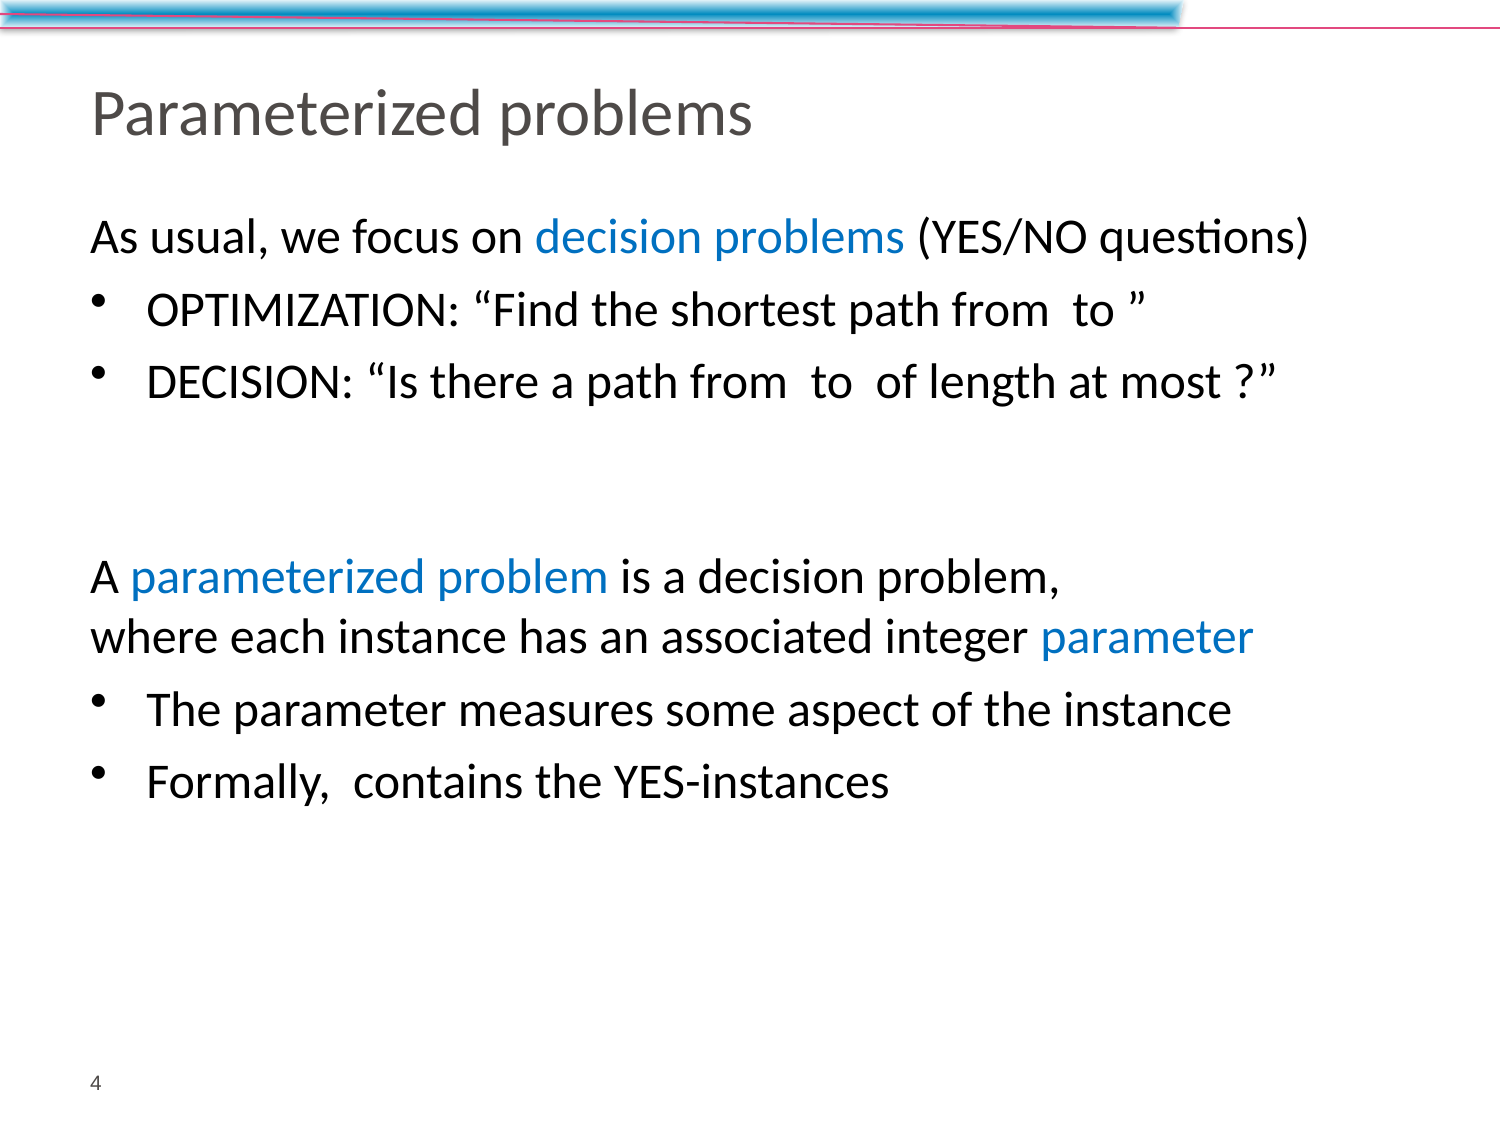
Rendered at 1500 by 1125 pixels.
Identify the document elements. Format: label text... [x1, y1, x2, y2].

title Parameterized problems [76, 57, 1427, 161]
slide_number 4 [75, 1069, 396, 1115]
